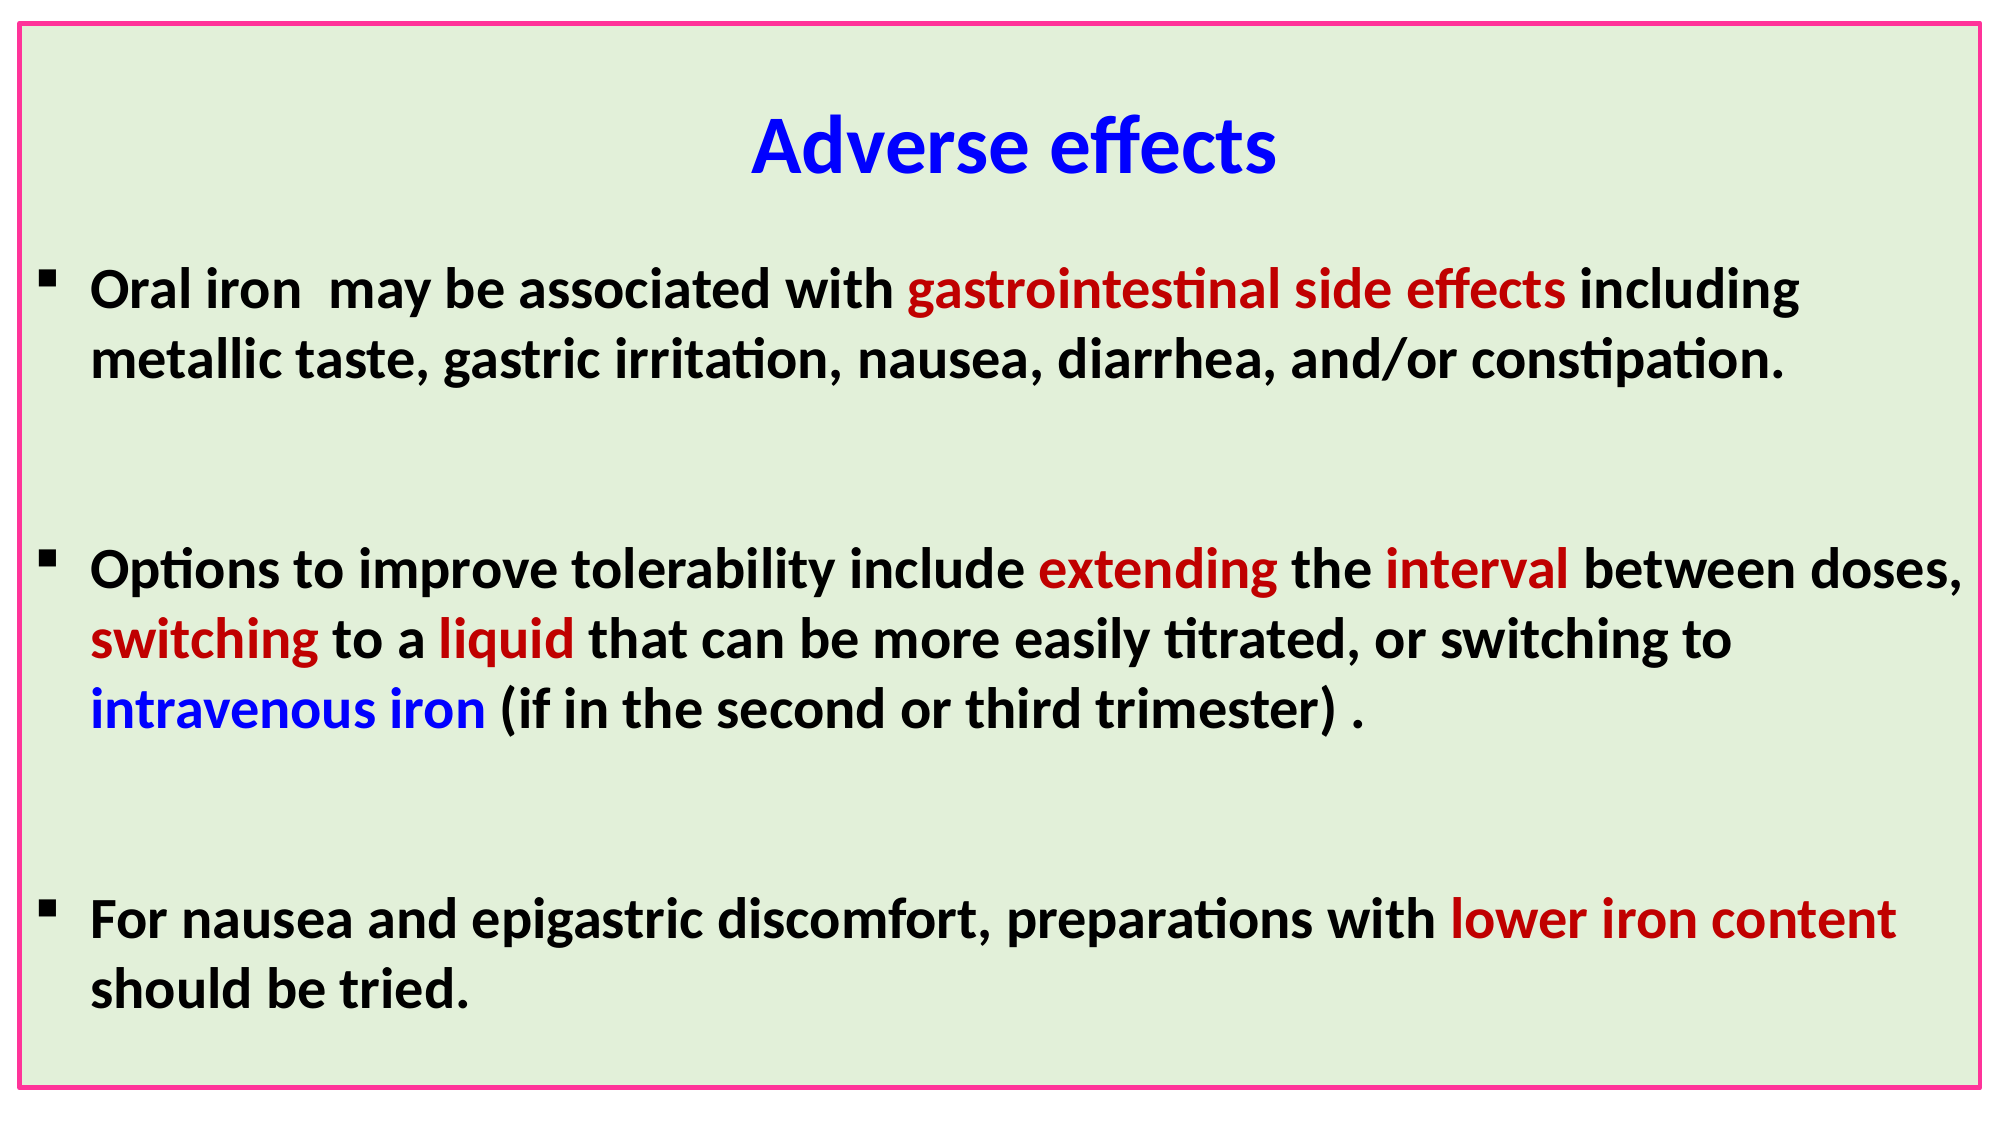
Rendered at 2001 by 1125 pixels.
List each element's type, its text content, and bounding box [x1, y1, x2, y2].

text_box Adverse effects Oral iron may be associated with gastrointestinal side effects including metallic taste, gastric irritation, nausea, diarrhea, and/or constipation. Options to improve tolerability include extending the interval between doses, switching to a liquid that can be more easily titrated, or switching to intravenous iron (if in the second or third trimester) . For nausea and epigastric discomfort, preparations with lower iron content should be tried. [19, 23, 1980, 1088]
